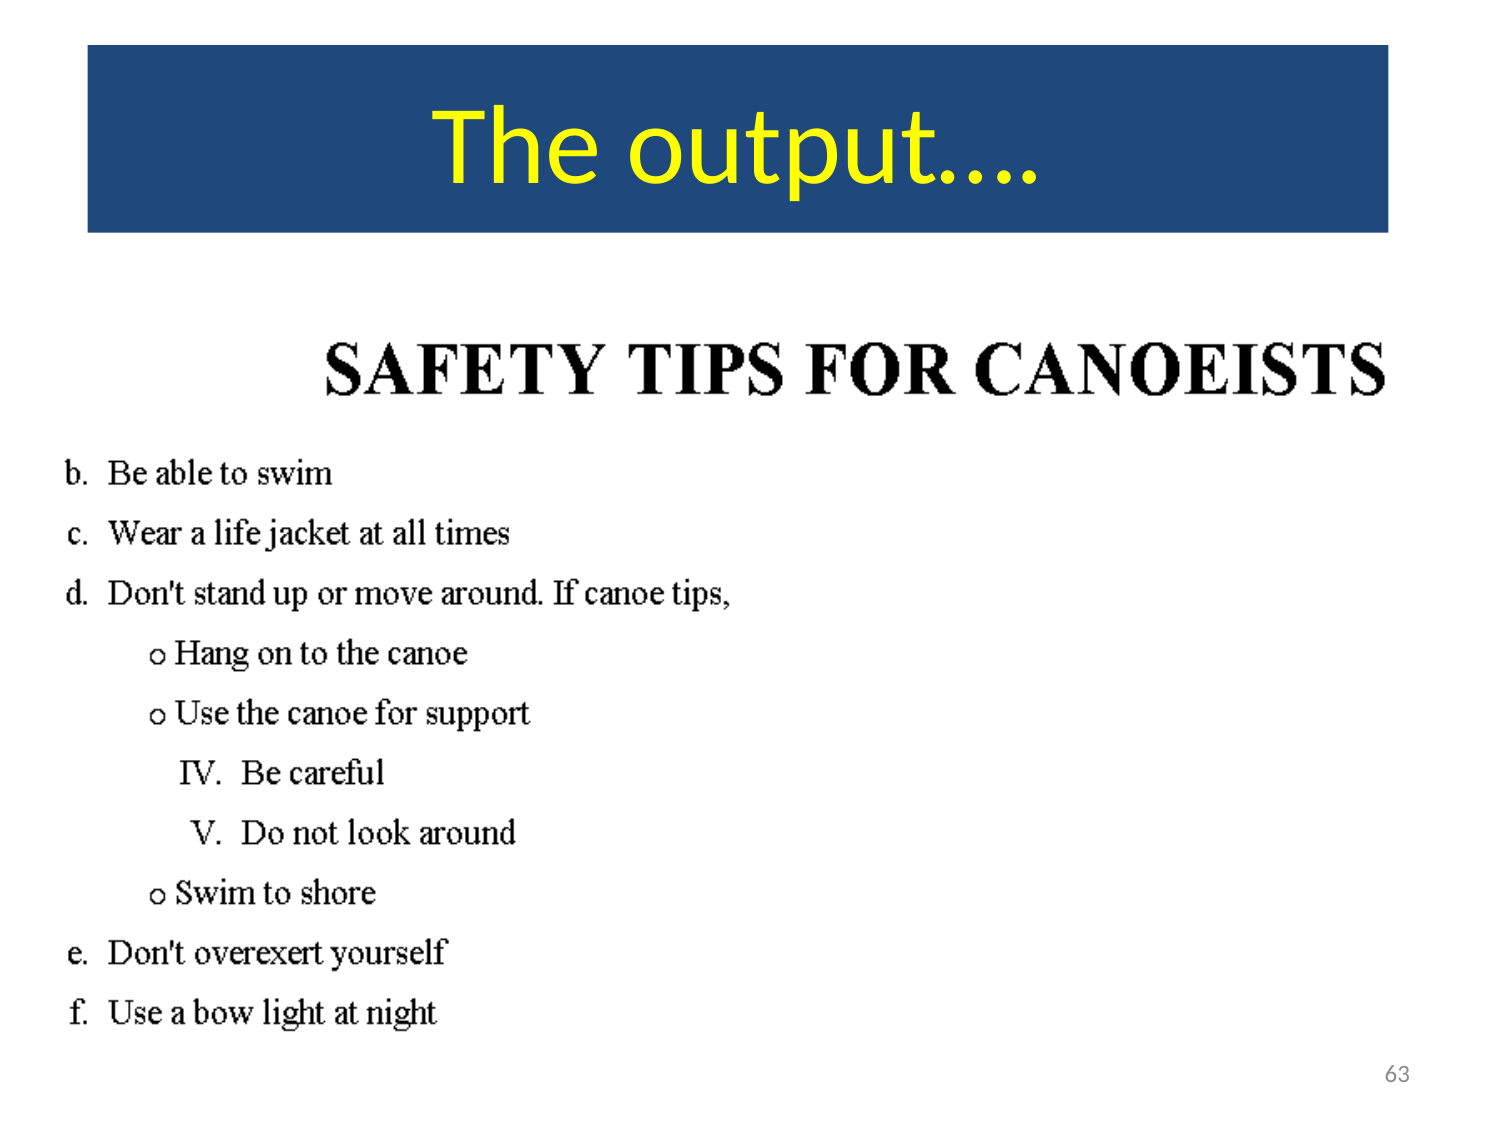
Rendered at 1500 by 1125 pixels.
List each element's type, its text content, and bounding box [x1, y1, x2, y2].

slide_number 63 [1074, 1066, 1425, 1103]
picture [37, 312, 1500, 1057]
title The output…. [87, 45, 1389, 233]
